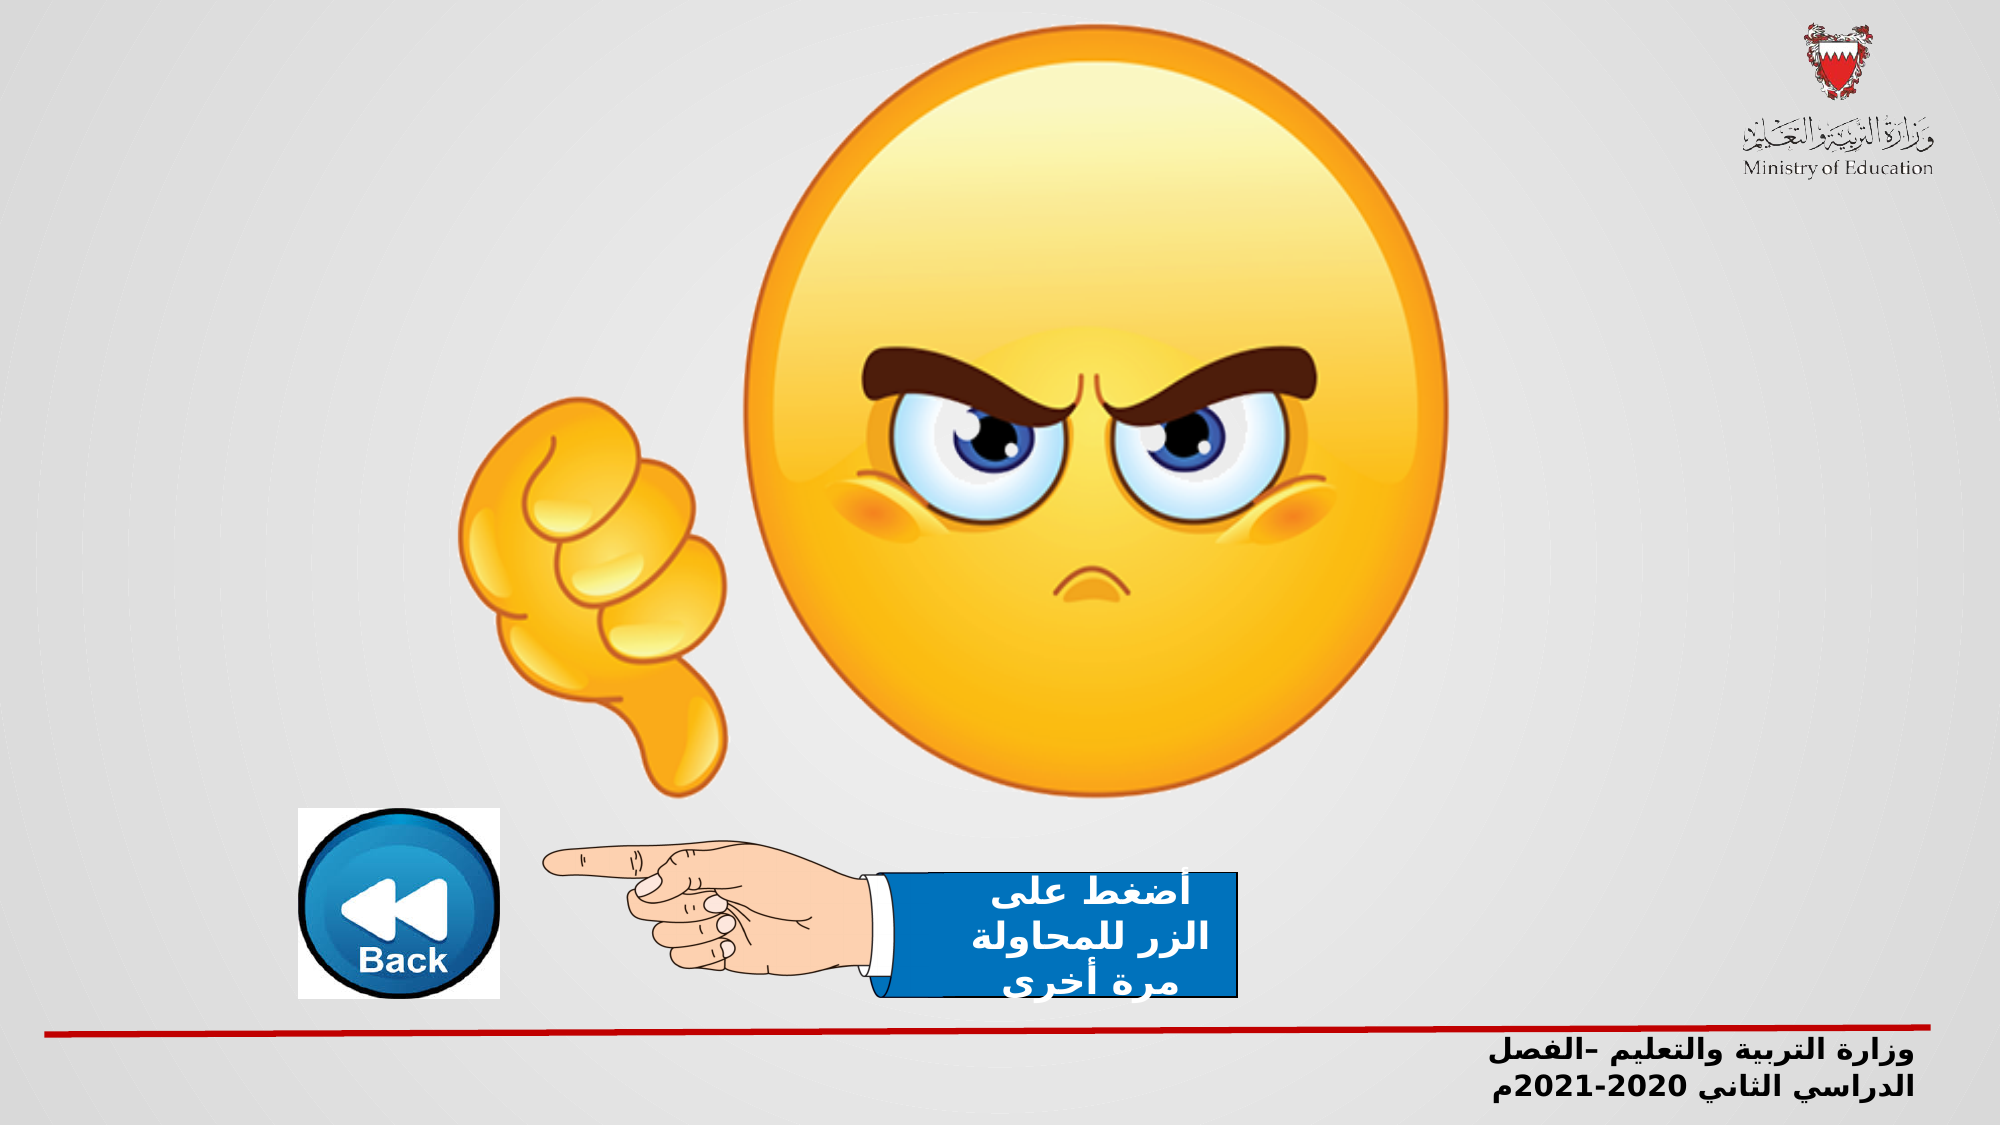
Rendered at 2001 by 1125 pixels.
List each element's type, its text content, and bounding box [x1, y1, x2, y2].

picture [298, 16, 1460, 999]
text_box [44, 1027, 1931, 1035]
text_box وزارة التربية والتعليم –الفصل الدراسي الثاني 2020-2021م [1369, 1035, 1931, 1097]
picture [1705, 0, 1976, 208]
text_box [542, 840, 1238, 998]
